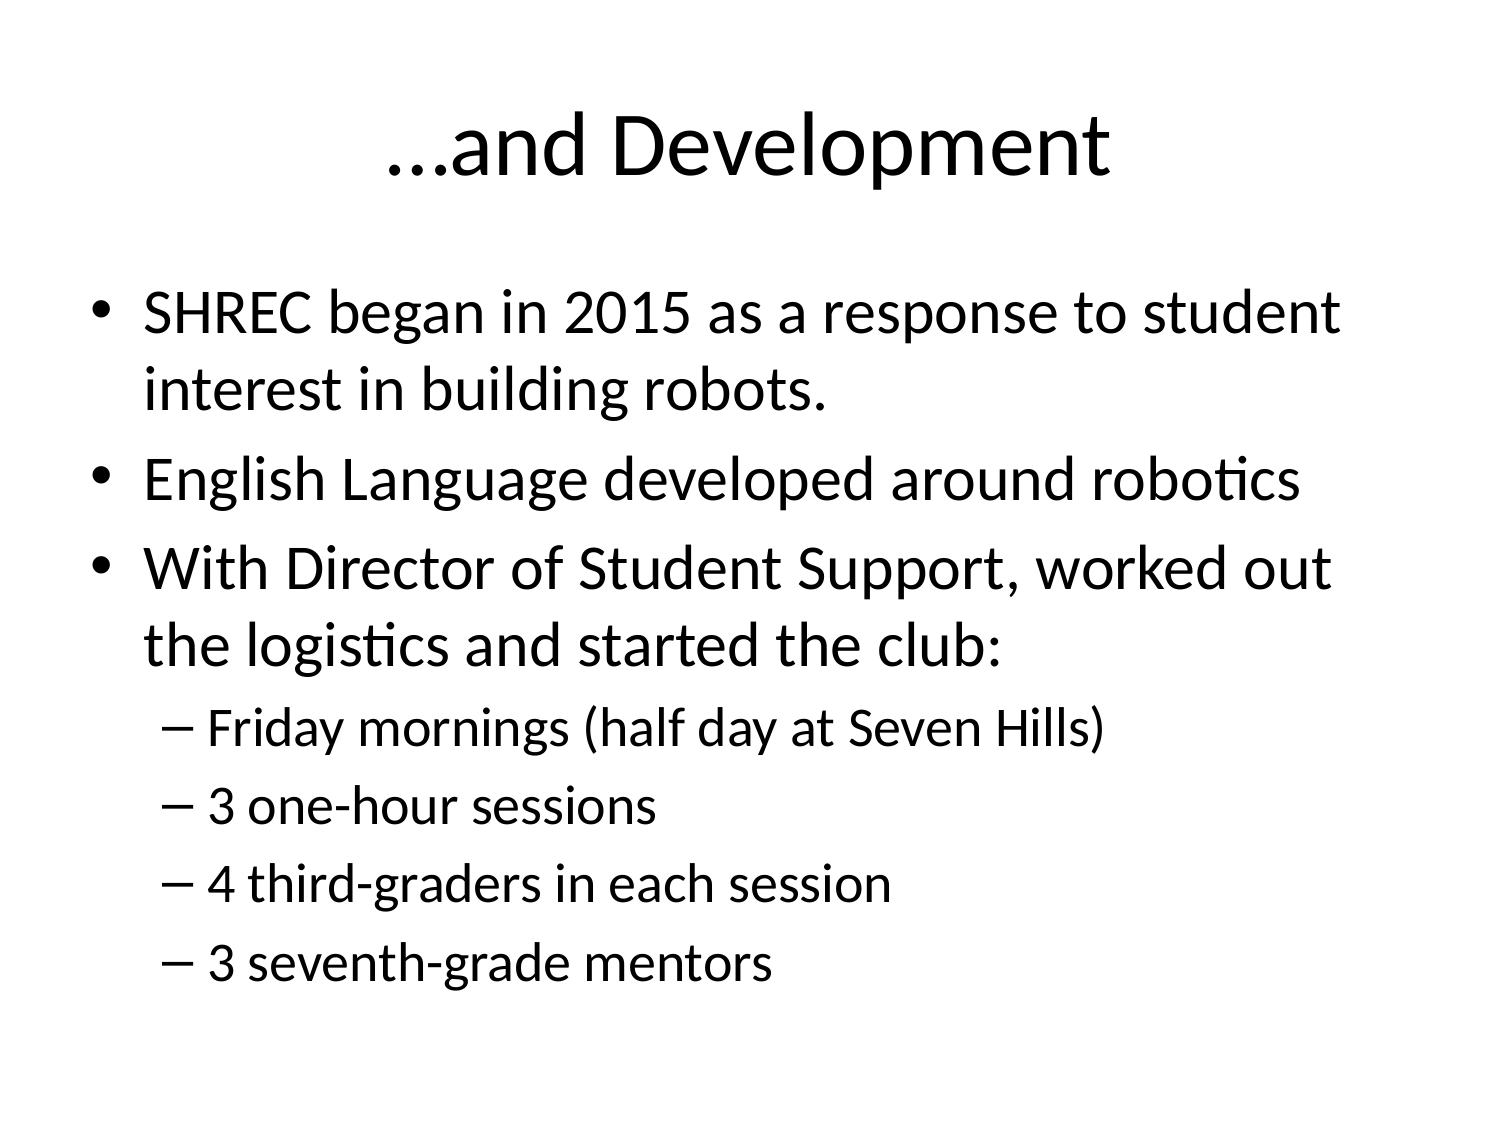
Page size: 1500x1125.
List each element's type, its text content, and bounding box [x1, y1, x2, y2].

title …and Development [75, 45, 1425, 233]
list SHREC began in 2015 as a response to student interest in building robots. English Language developed around robotics With Director of Student Support, worked out the logistics and started the club: Friday mornings (half day at Seven Hills) 3 one-hour sessions 4 third-graders in each session 3 seventh-grade mentors [75, 262, 1425, 1005]
